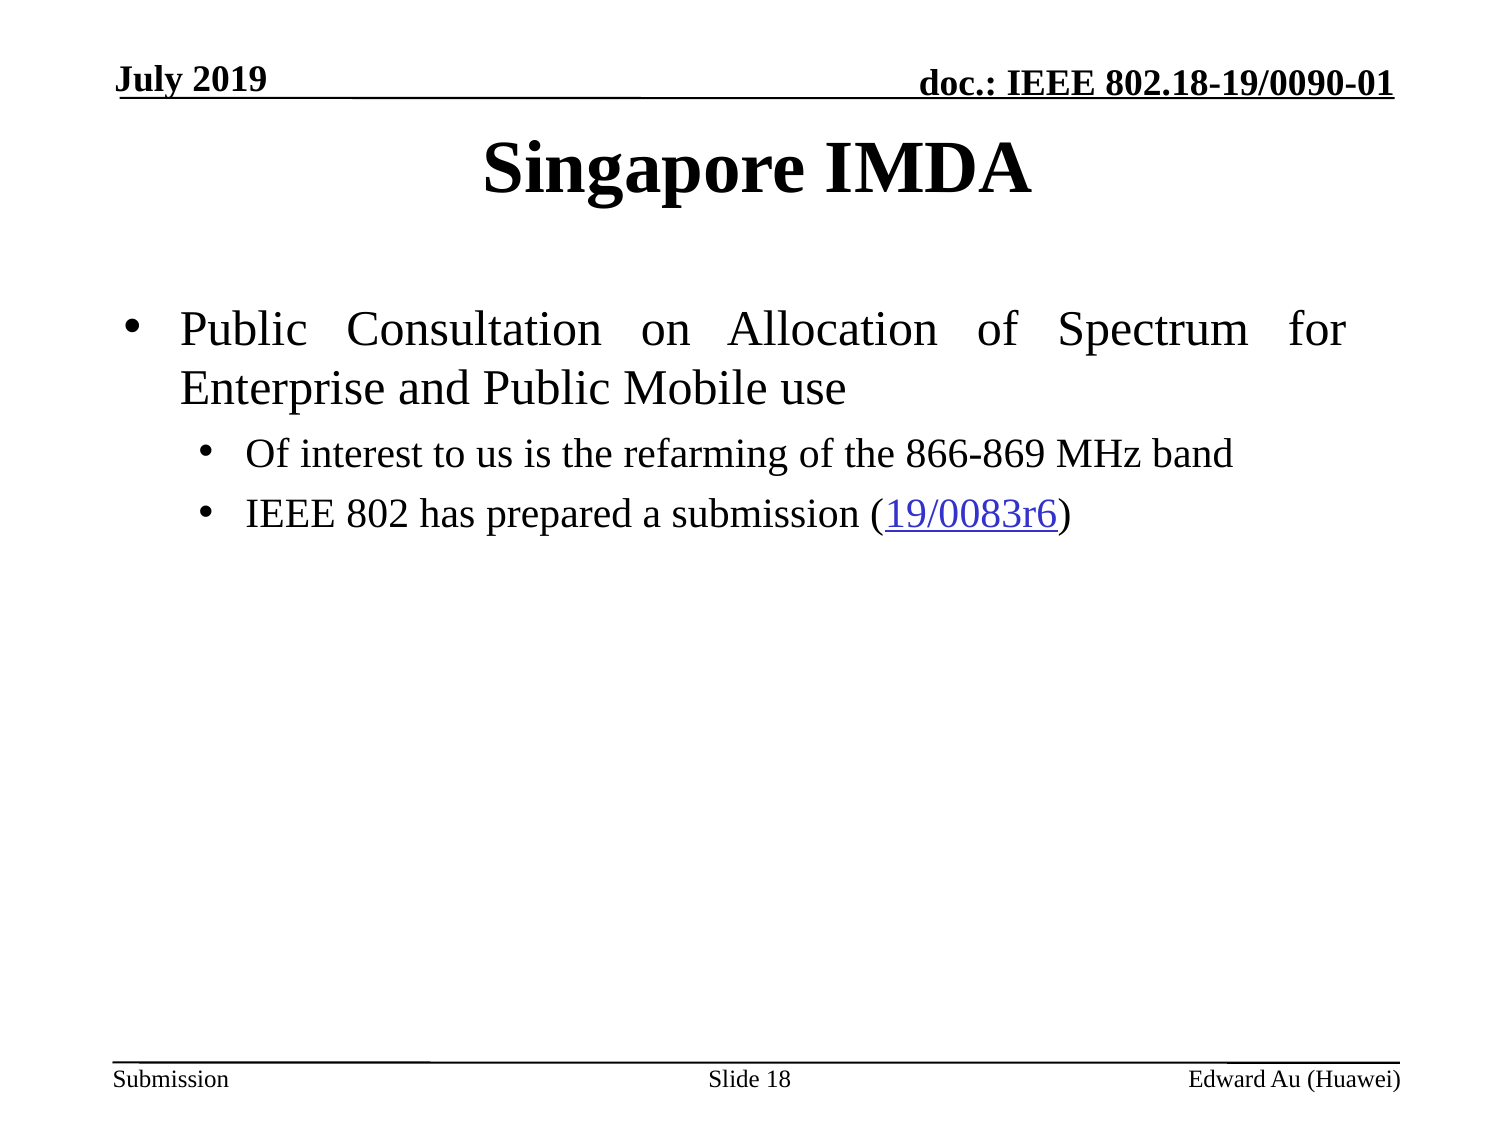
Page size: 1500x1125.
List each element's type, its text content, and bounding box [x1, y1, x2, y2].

title Singapore IMDA [120, 99, 1396, 226]
list Public Consultation on Allocation of Spectrum for Enterprise and Public Mobile use Of interest to us is the refarming of the 866-869 MHz band IEEE 802 has prepared a submission (19/0083r6) [108, 287, 1363, 951]
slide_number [114, 54, 493, 100]
footer Edward Au (Huawei) [902, 1061, 1402, 1093]
slide_number Slide 18 [699, 1061, 800, 1123]
